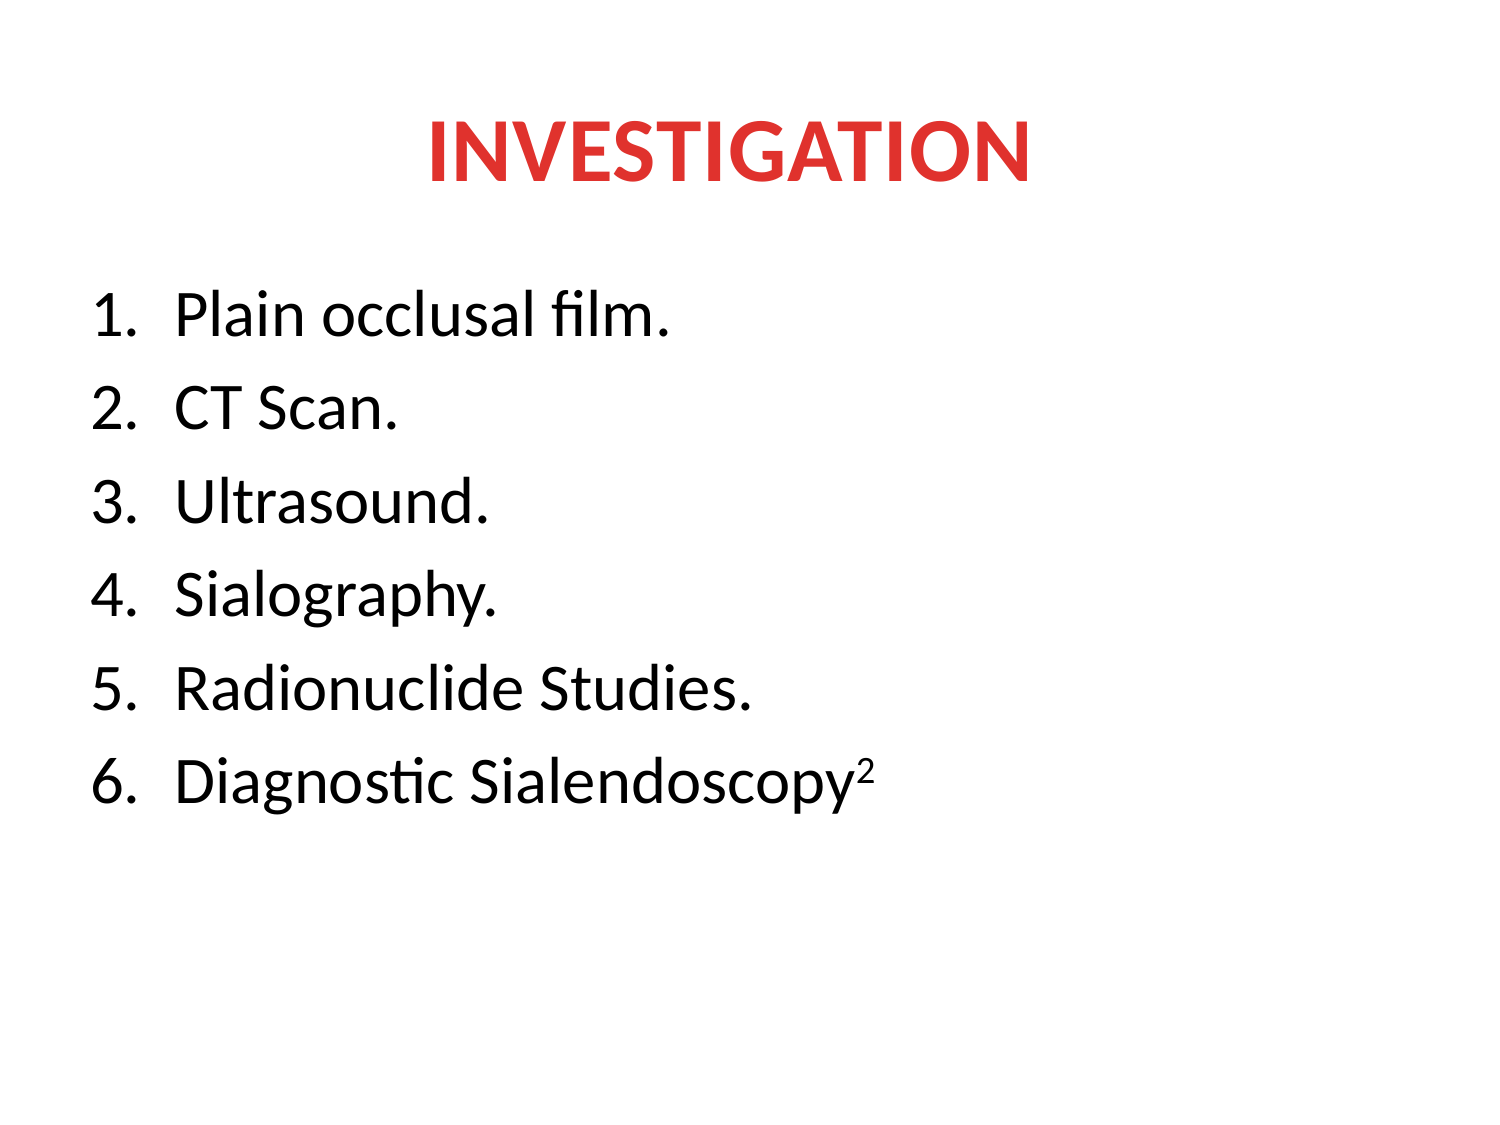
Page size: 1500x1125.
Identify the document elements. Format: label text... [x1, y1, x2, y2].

list Plain occlusal film. CT Scan. Ultrasound. Sialography. Radionuclide Studies. Diagnostic Sialendoscopy2 [75, 262, 1425, 1005]
text_box INVESTIGATION [411, 81, 1049, 207]
